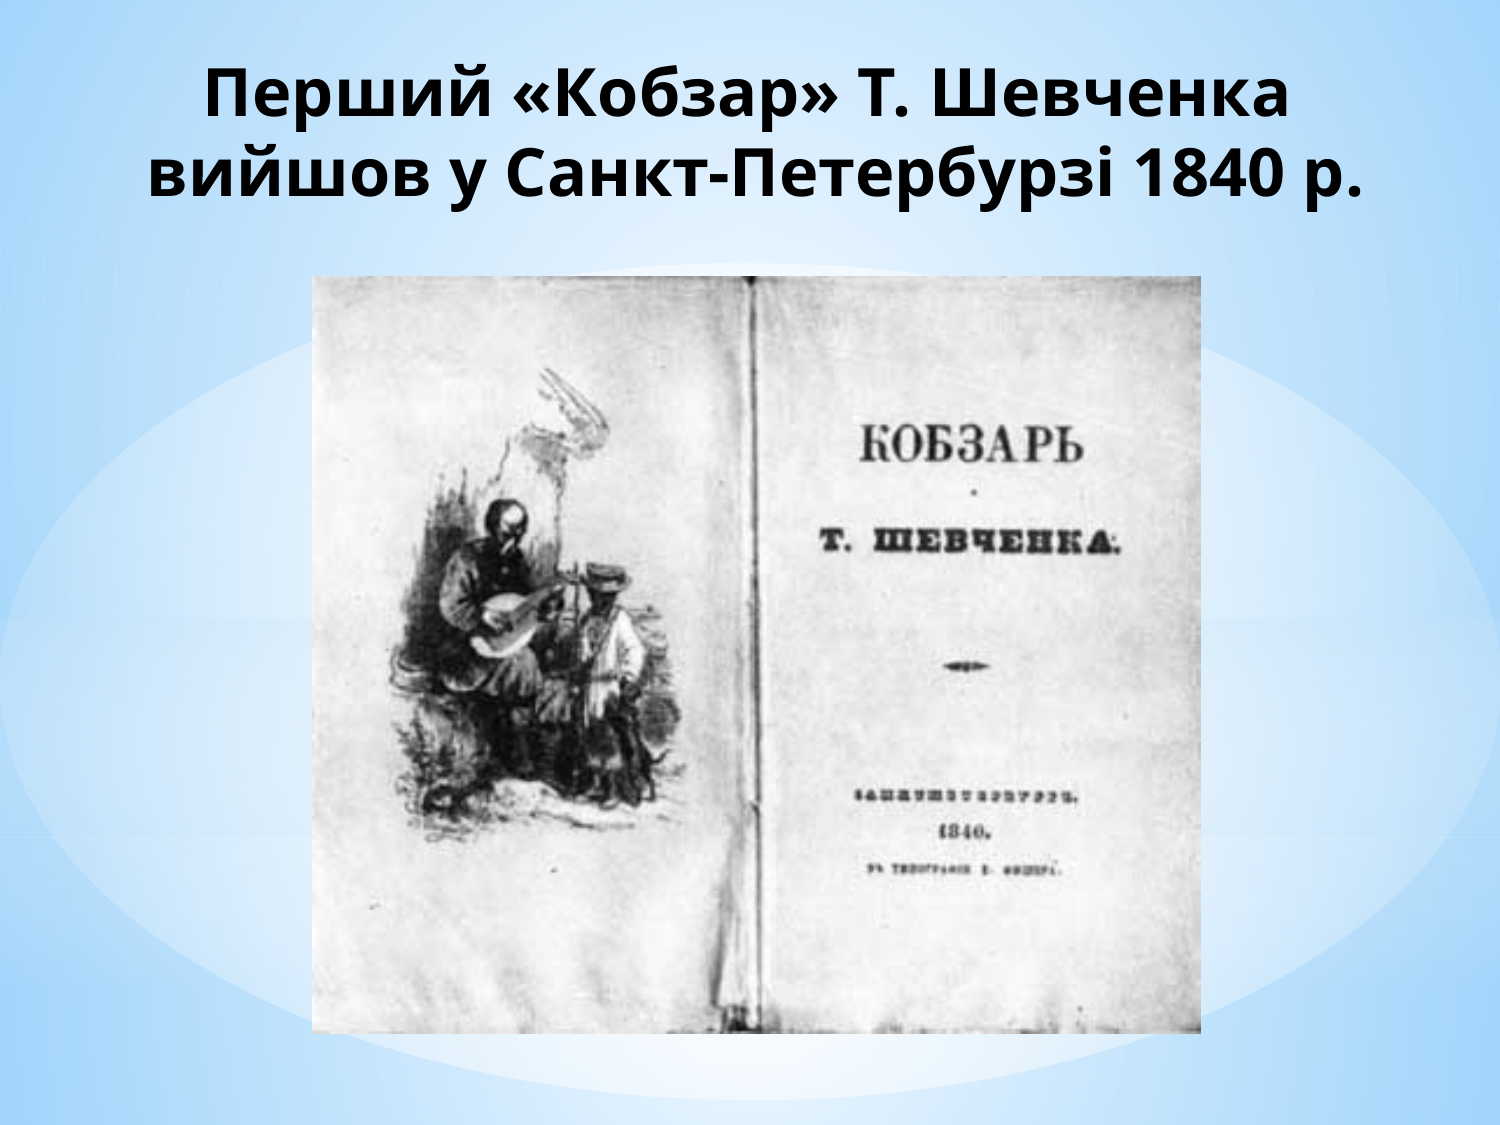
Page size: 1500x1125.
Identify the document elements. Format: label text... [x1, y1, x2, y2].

title Перший «Кобзар» Т. Шевченка вийшов у Санкт-Петербурзі 1840 р. [64, 42, 1447, 231]
picture [312, 276, 1202, 1035]
